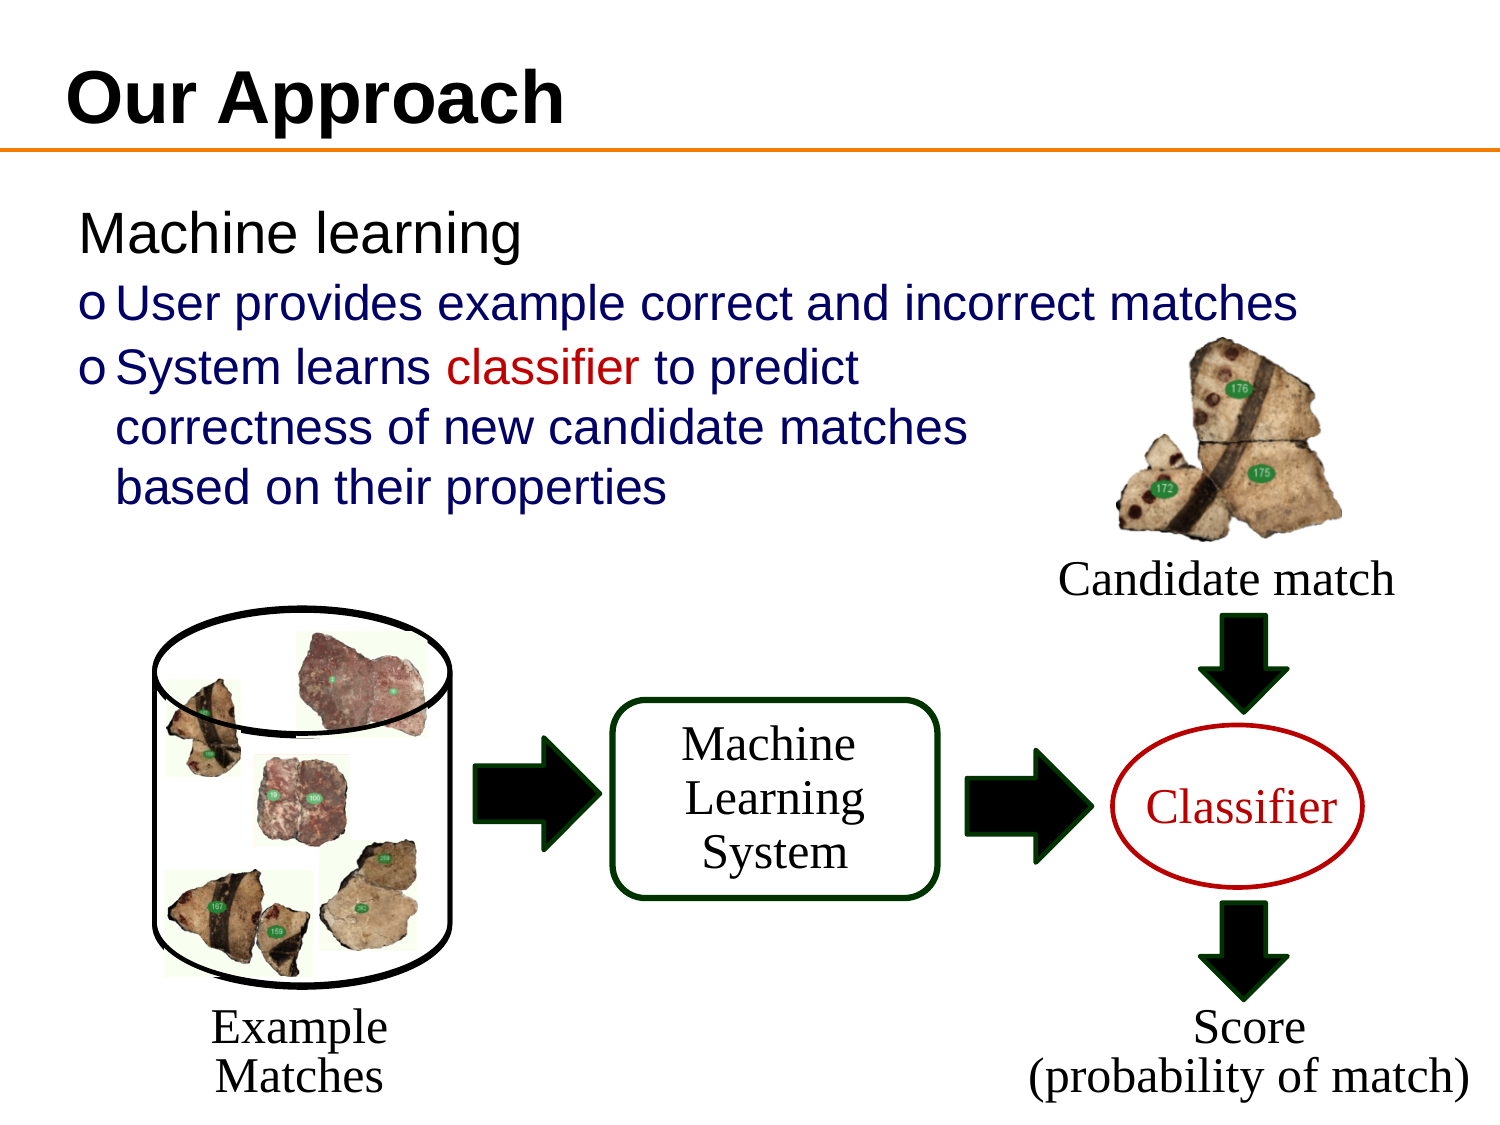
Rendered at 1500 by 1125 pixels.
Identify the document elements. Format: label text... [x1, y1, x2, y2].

text_box [474, 737, 601, 850]
text_box [270, 933, 449, 988]
title Summary [255, 847, 416, 955]
picture [166, 678, 241, 778]
text_box Example Matches [195, 998, 404, 1109]
text_box [966, 750, 1092, 863]
text_box Score (probability of match) [1013, 998, 1486, 1109]
title Our Approach [50, 37, 1450, 150]
text_box Machine Learning System [612, 699, 938, 899]
list Machine learning User provides example correct and incorrect matches System learns classifier to predict correctness of new candidate matches based on their properties [24, 187, 1475, 550]
text_box [1112, 724, 1353, 888]
text_box [154, 607, 451, 985]
text_box Classifier [1130, 774, 1353, 841]
text_box [1353, 775, 1363, 838]
picture [296, 630, 428, 738]
picture [163, 869, 314, 978]
picture [254, 754, 418, 952]
picture [1116, 337, 1342, 543]
text_box [1200, 902, 1288, 1000]
text_box Candidate match [1043, 549, 1411, 613]
text_box [1200, 615, 1288, 713]
